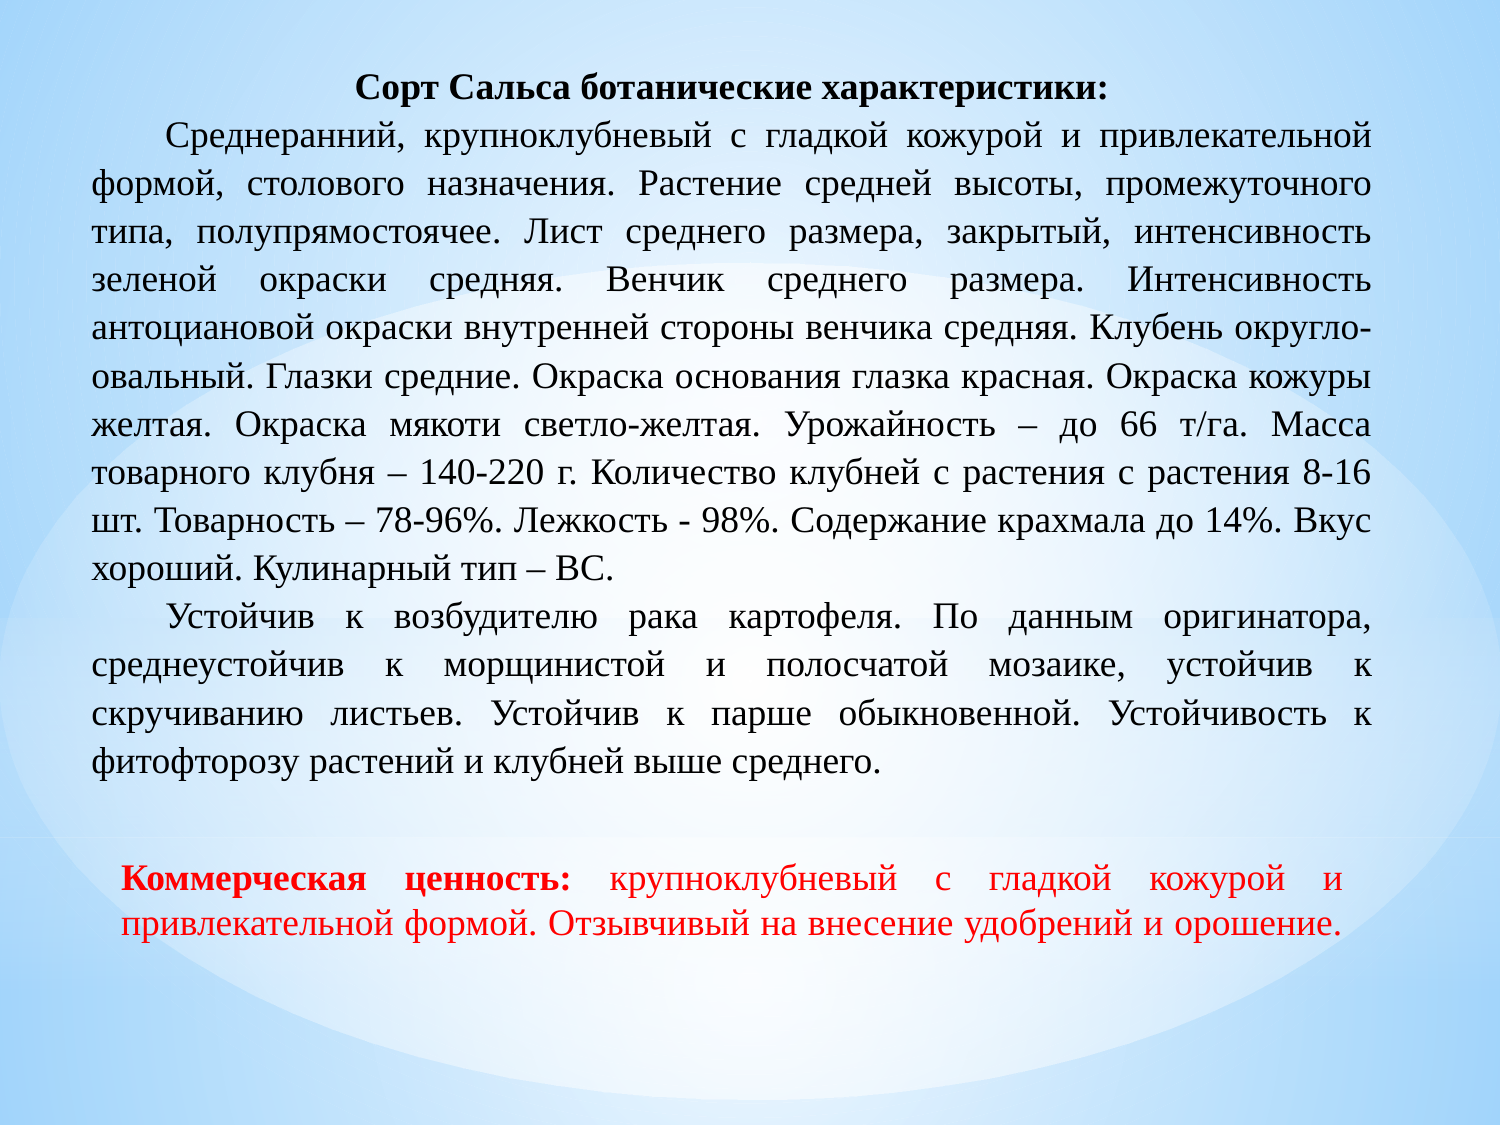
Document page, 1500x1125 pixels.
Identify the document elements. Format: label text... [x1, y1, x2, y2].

text_box Сорт Сальса ботанические характеристики: Среднеранний, крупноклубневый с гладкой кожурой и привлекательной формой, столового назначения. Растение средней высоты, промежуточного типа, полупрямостоячее. Лист среднего размера, закрытый, интенсивность зеленой окраски средняя. Венчик среднего размера. Интенсивность антоциановой окраски внутренней стороны венчика средняя. Клубень округло-овальный. Глазки средние. Окраска основания глазка красная. Окраска кожуры желтая. Окраска мякоти светло-желтая. Урожайность – до 66 т/га. Масса товарного клубня – 140-220 г. Количество клубней с растения с растения 8-16 шт. Товарность – 78-96%. Лежкость - 98%. Содержание крахмала до 14%. Вкус хороший. Кулинарный тип – ВС. Устойчив к возбудителю рака картофеля. По данным оригинатора, среднеустойчив к морщинистой и полосчатой мозаике, устойчив к скручиванию листьев. Устойчив к парше обыкновенной. Устойчивость к фитофторозу растений и клубней выше среднего. [76, 54, 1388, 789]
text_box Коммерческая ценность: крупноклубневый с гладкой кожурой и привлекательной формой. Отзывчивый на внесение удобрений и орошение. [106, 845, 1359, 951]
